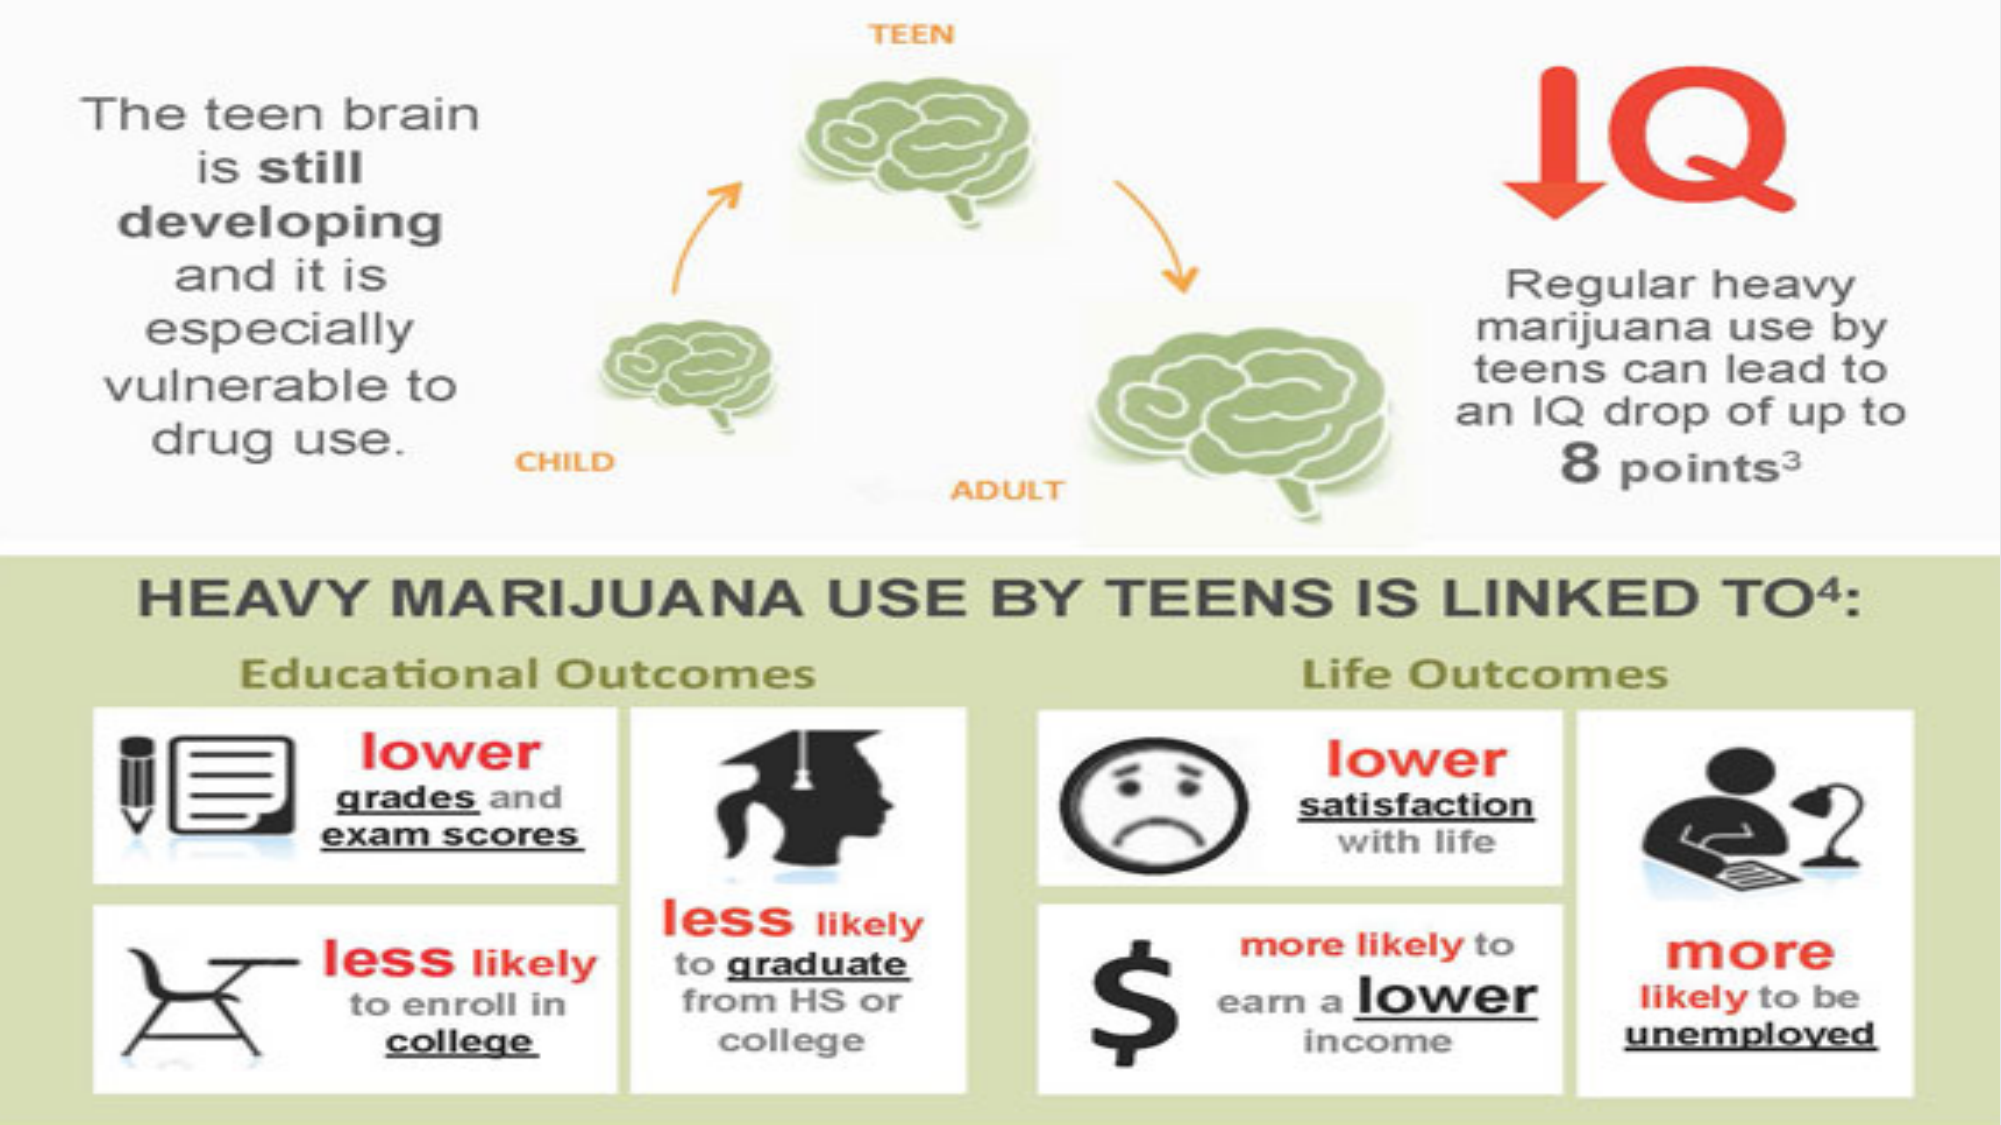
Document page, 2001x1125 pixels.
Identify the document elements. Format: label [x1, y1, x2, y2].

list [0, 0, 2000, 1125]
